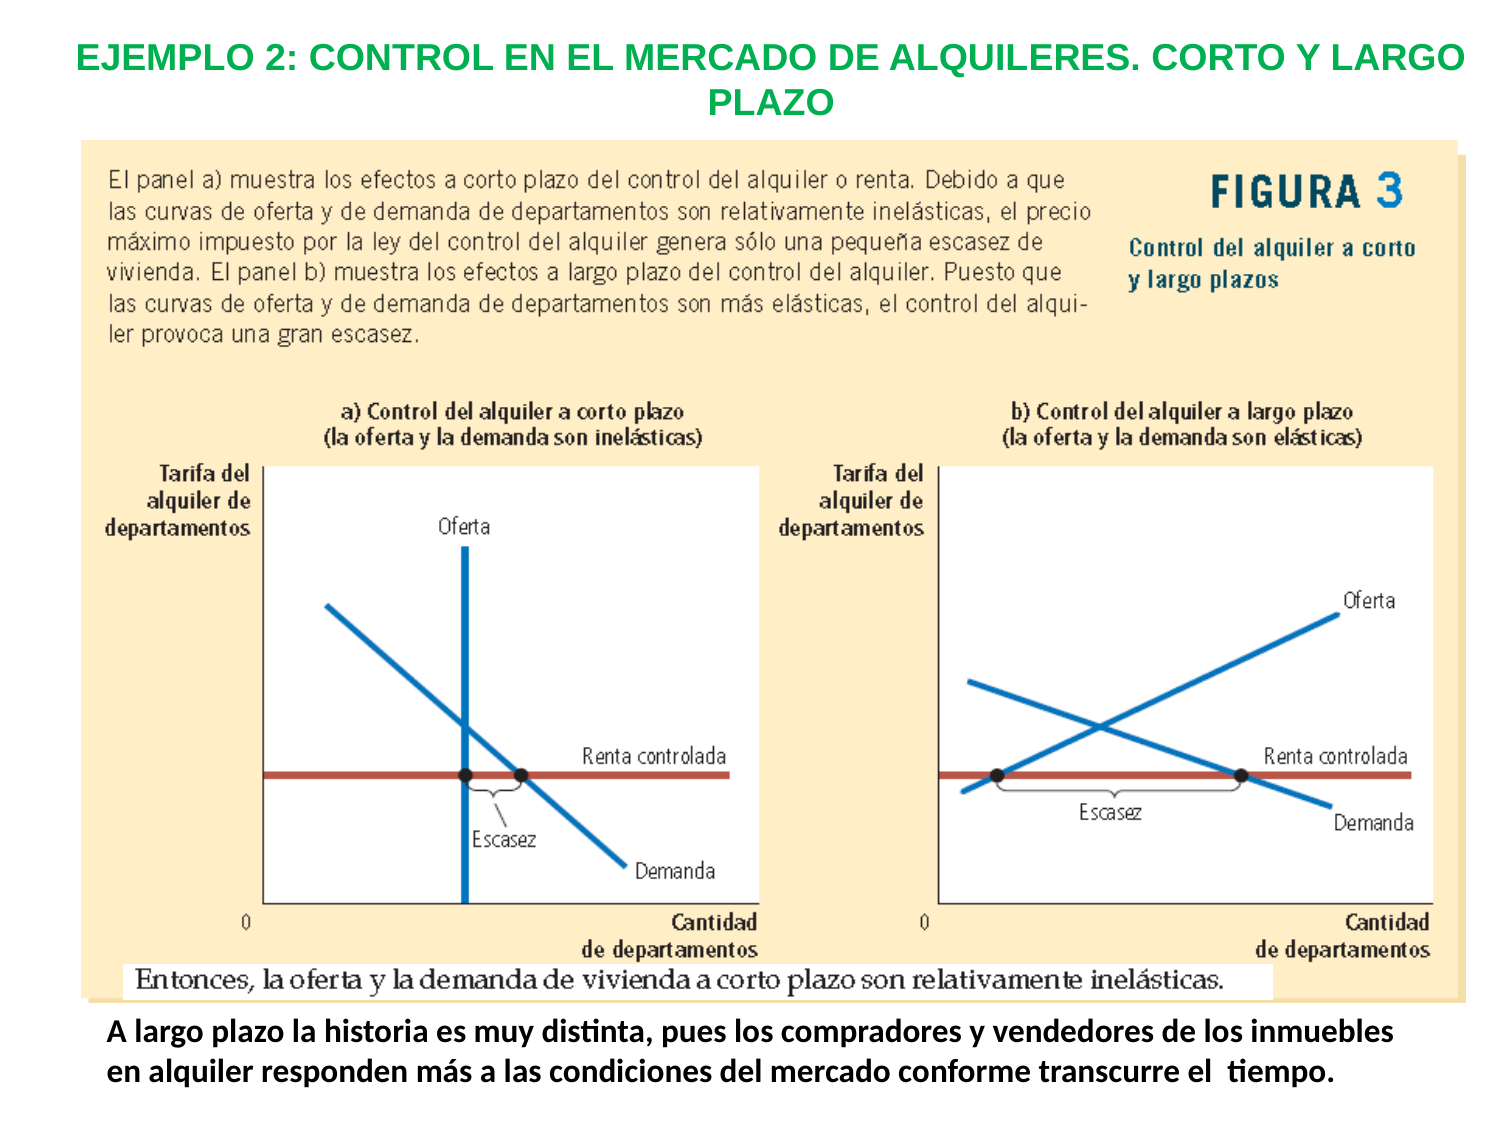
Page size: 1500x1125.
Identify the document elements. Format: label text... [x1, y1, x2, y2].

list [80, 140, 1466, 1003]
text_box A largo plazo la historia es muy distinta, pues los compradores y vendedores de los inmuebles en alquiler responden más a las condiciones del mercado conforme transcurre el tiempo. [91, 1011, 1451, 1097]
text_box EJEMPLO 2: CONTROL EN EL MERCADO DE ALQUILERES. CORTO Y LARGO PLAZO [50, 25, 1492, 131]
picture [123, 963, 1273, 1001]
